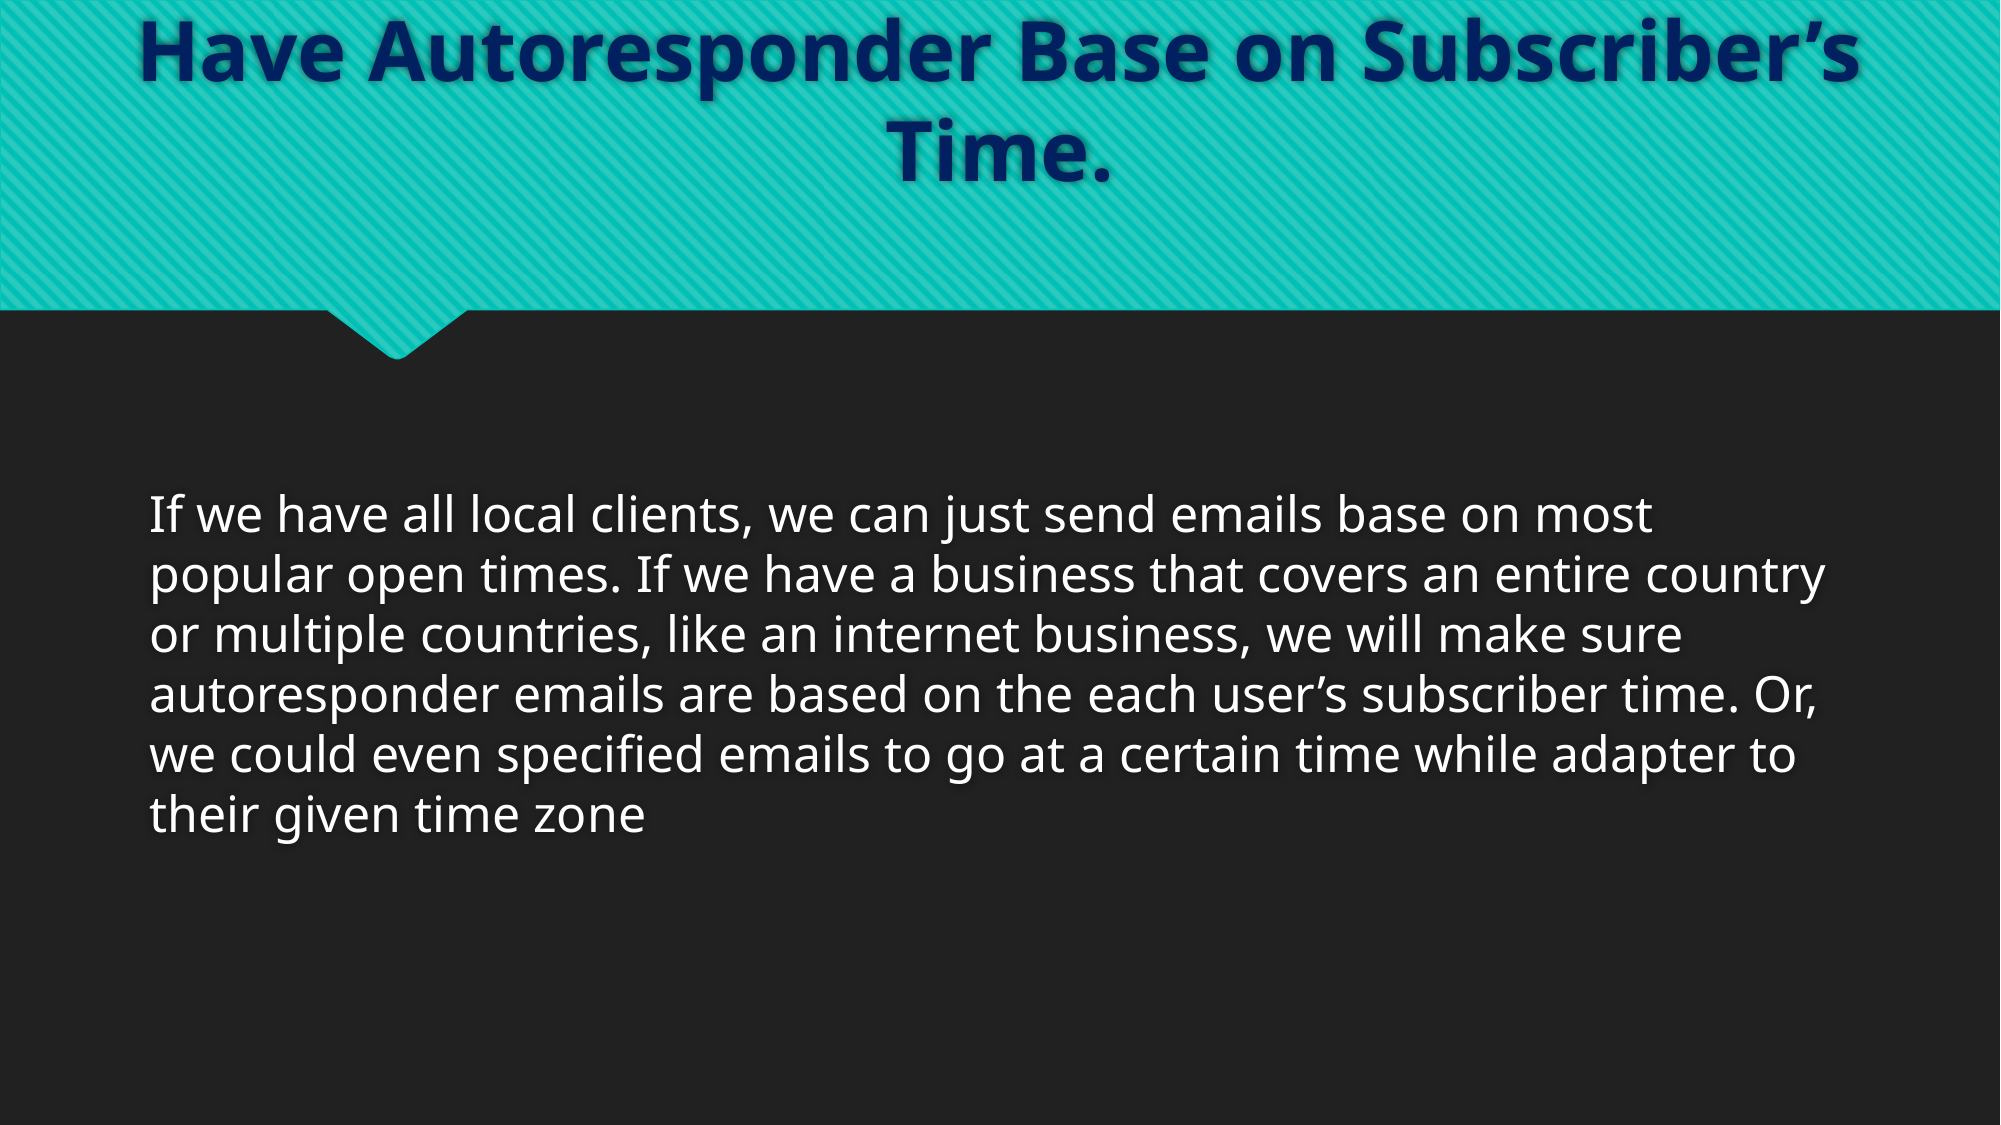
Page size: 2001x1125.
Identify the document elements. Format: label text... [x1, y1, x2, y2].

title Have Autoresponder Base on Subscriber’s Time. [17, 0, 1983, 206]
list If we have all local clients, we can just send emails base on most popular open times. If we have a business that covers an entire country or multiple countries, like an internet business, we will make sure autoresponder emails are based on the each user’s subscriber time. Or, we could even specified emails to go at a certain time while adapter to their given time zone [134, 364, 1866, 962]
